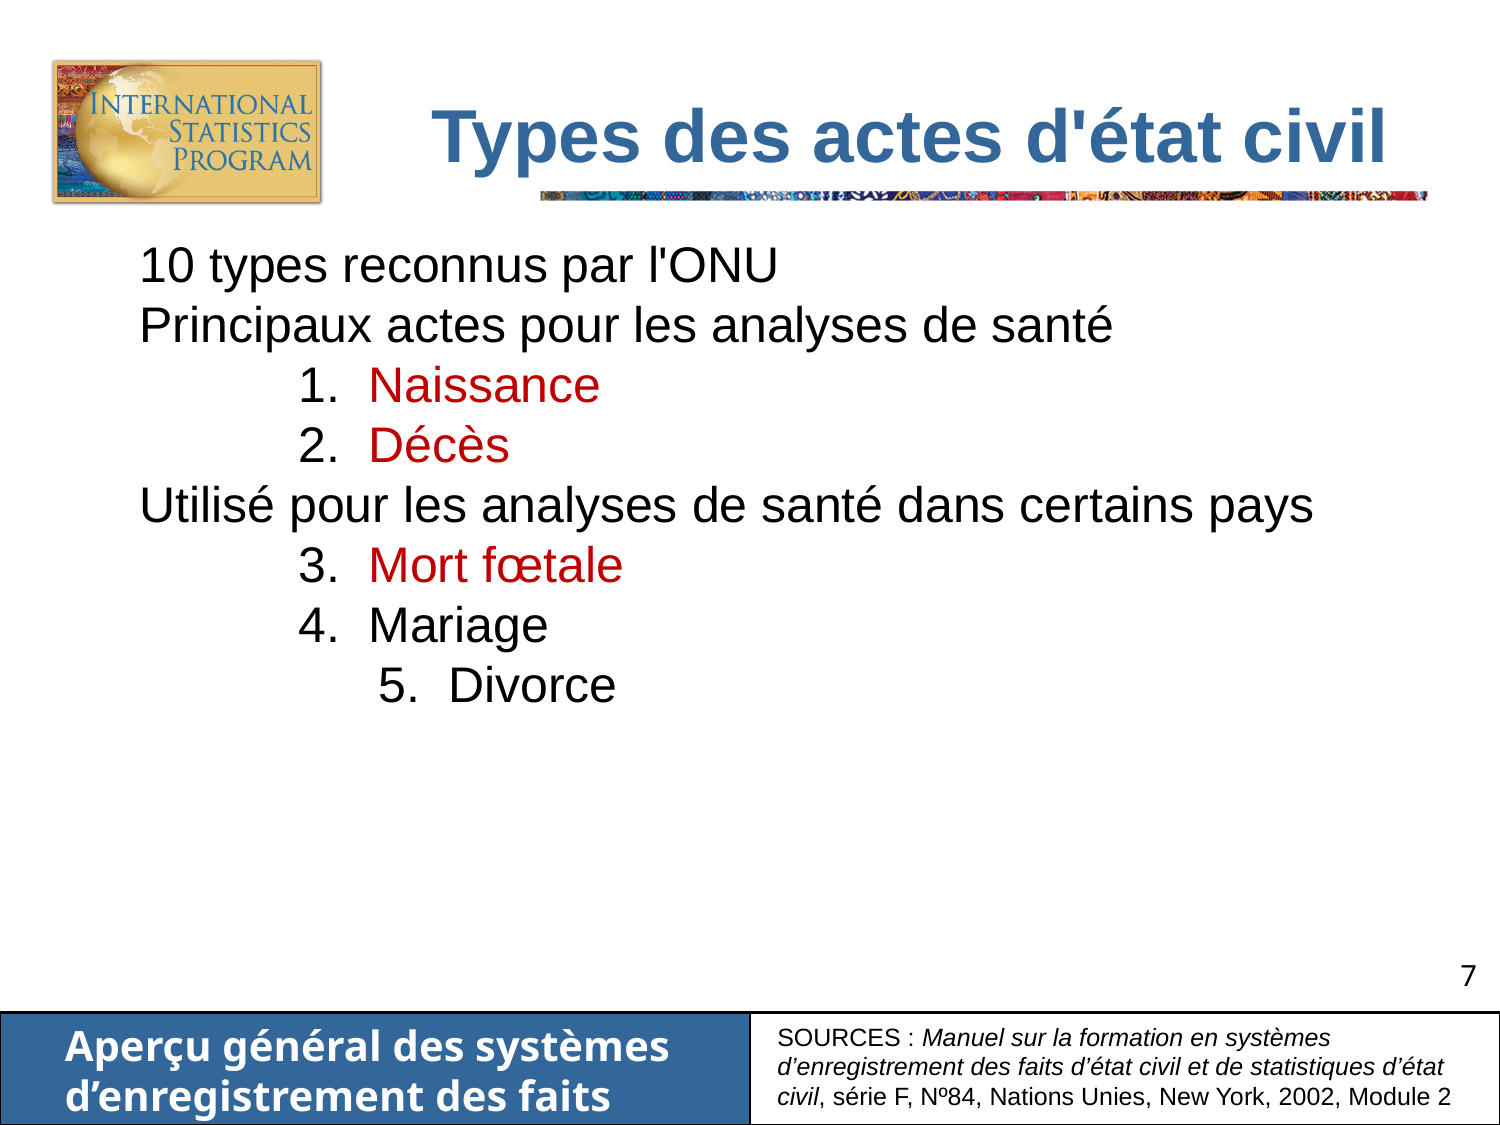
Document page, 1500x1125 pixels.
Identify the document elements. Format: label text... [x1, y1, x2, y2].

picture [44, 51, 75, 209]
title Types des actes d'état civil [75, 50, 1425, 225]
picture [1425, 187, 1436, 207]
picture [1, 1014, 749, 1124]
list 10 types reconnus par l'ONU Principaux actes pour les analyses de santé 1. Naissance 2. Décès Utilisé pour les analyses de santé dans certains pays 3. Mort fœtale 4. Mariage 5. Divorce [125, 224, 1425, 1005]
text_box SOURCES : Manuel sur la formation en systèmes d’enregistrement des faits d’état civil et de statistiques d’état civil, série F, Nº84, Nations Unies, New York, 2002, Module 2 [762, 1013, 1475, 1119]
